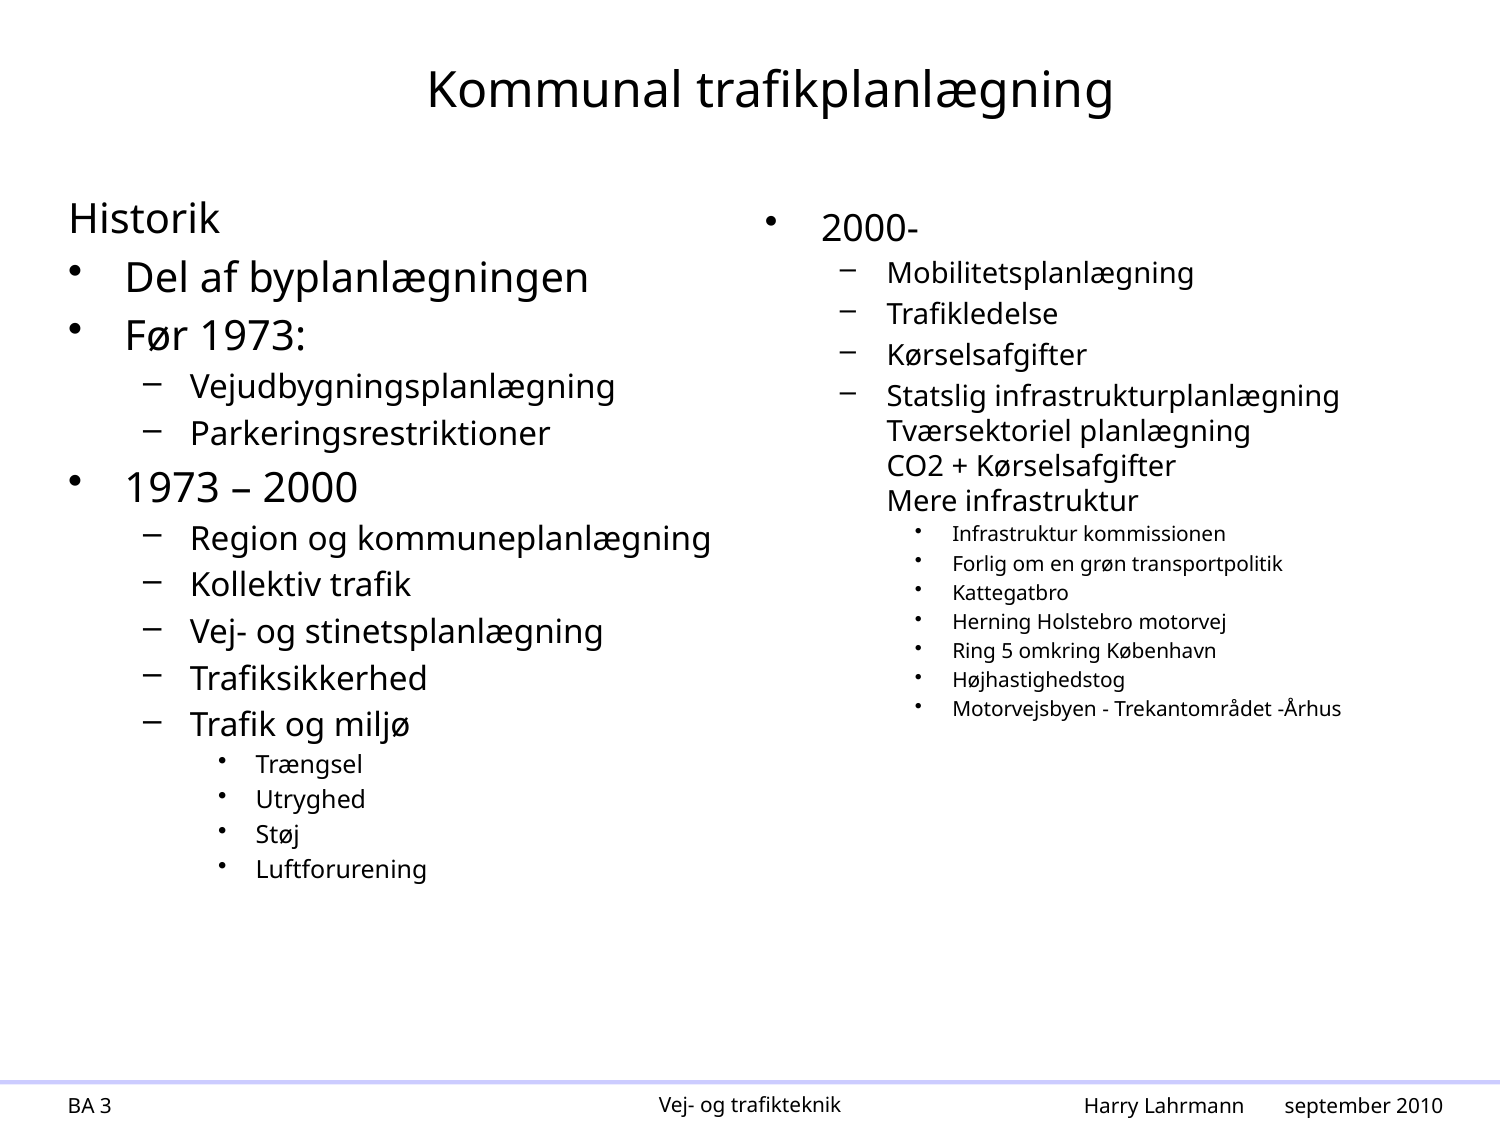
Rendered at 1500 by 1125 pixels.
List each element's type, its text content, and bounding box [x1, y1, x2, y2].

list Historik Del af byplanlægningen Før 1973: Vejudbygningsplanlægning Parkeringsrestriktioner 1973 – 2000 Region og kommuneplanlægning Kollektiv trafik Vej- og stinetsplanlægning Trafiksikkerhed Trafik og miljø Trængsel Utryghed Støj Luftforurening [52, 184, 762, 1071]
text_box 2000- Mobilitetsplanlægning Trafikledelse Kørselsafgifter Statslig infrastrukturplanlægning Tværsektoriel planlægning CO2 + Kørselsafgifter Mere infrastruktur Infrastruktur kommissionen Forlig om en grøn transportpolitik Kattegatbro Herning Holstebro motorvej Ring 5 omkring København Højhastighedstog Motorvejsbyen - Trekantområdet -Århus [750, 196, 1459, 1082]
title Kommunal trafikplanlægning [40, 37, 1500, 138]
